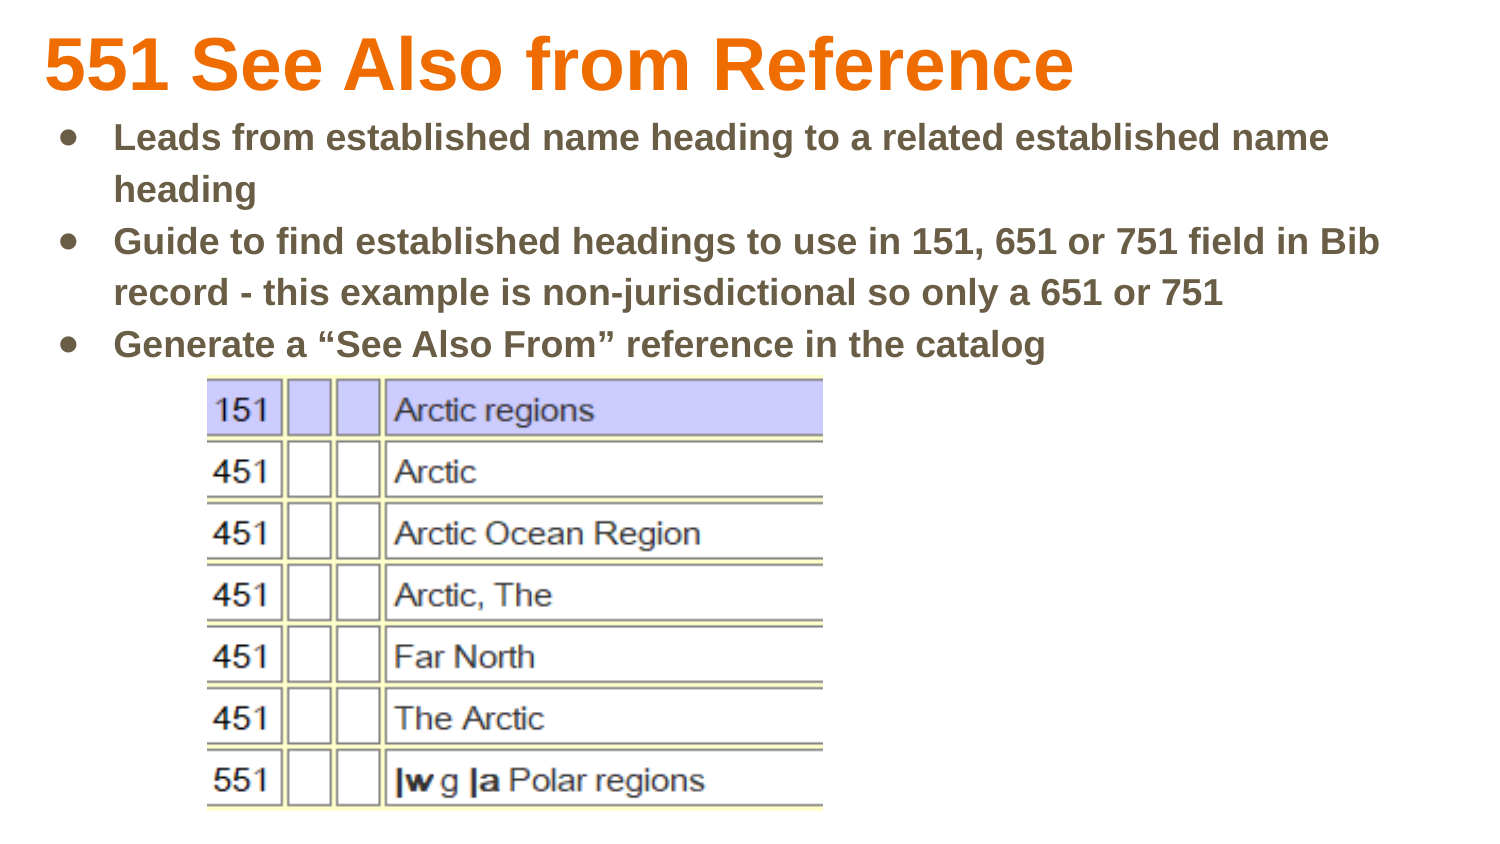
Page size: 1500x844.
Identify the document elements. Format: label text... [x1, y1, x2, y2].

title 551 See Also from Reference [9, 0, 1407, 104]
list Leads from established name heading to a related established name heading Guide to find established headings to use in 151, 651 or 751 field in Bib record - this example is non-jurisdictional so only a 651 or 751 Generate a “See Also From” reference in the catalog [23, 91, 1490, 824]
picture [207, 375, 823, 811]
